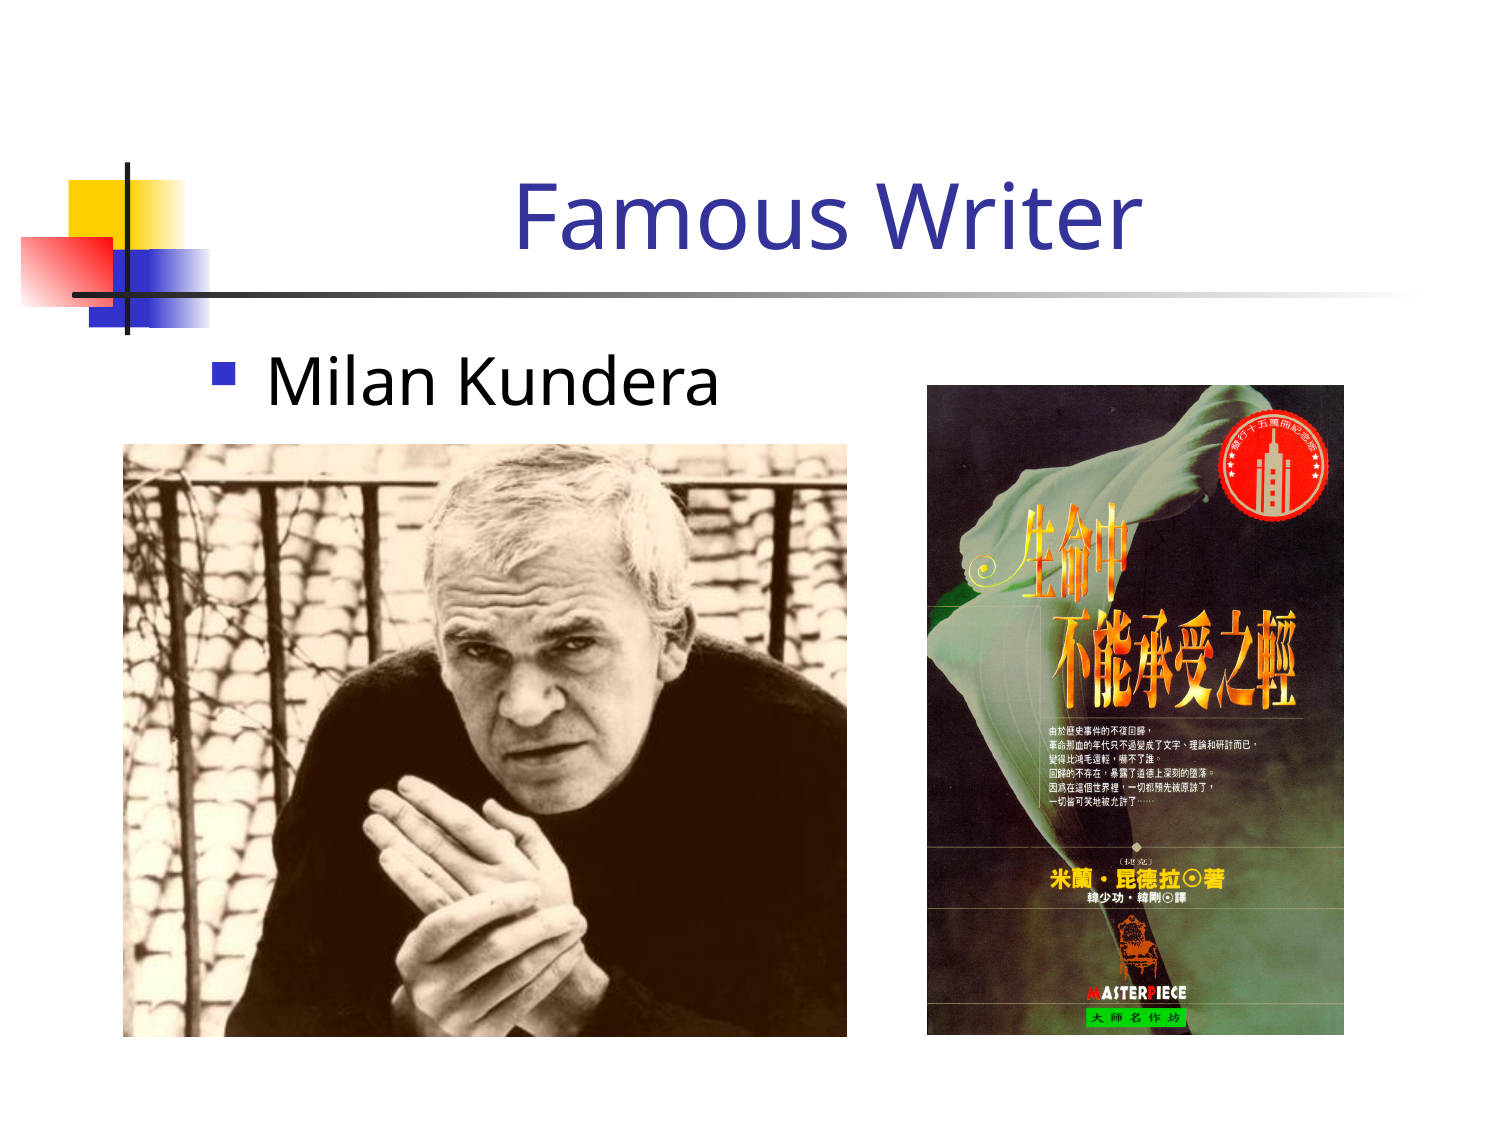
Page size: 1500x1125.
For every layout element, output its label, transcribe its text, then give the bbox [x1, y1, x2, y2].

list Milan Kundera [193, 331, 1469, 1006]
picture [123, 444, 847, 1037]
title Famous Writer [188, 35, 1468, 275]
picture [927, 385, 1344, 1035]
